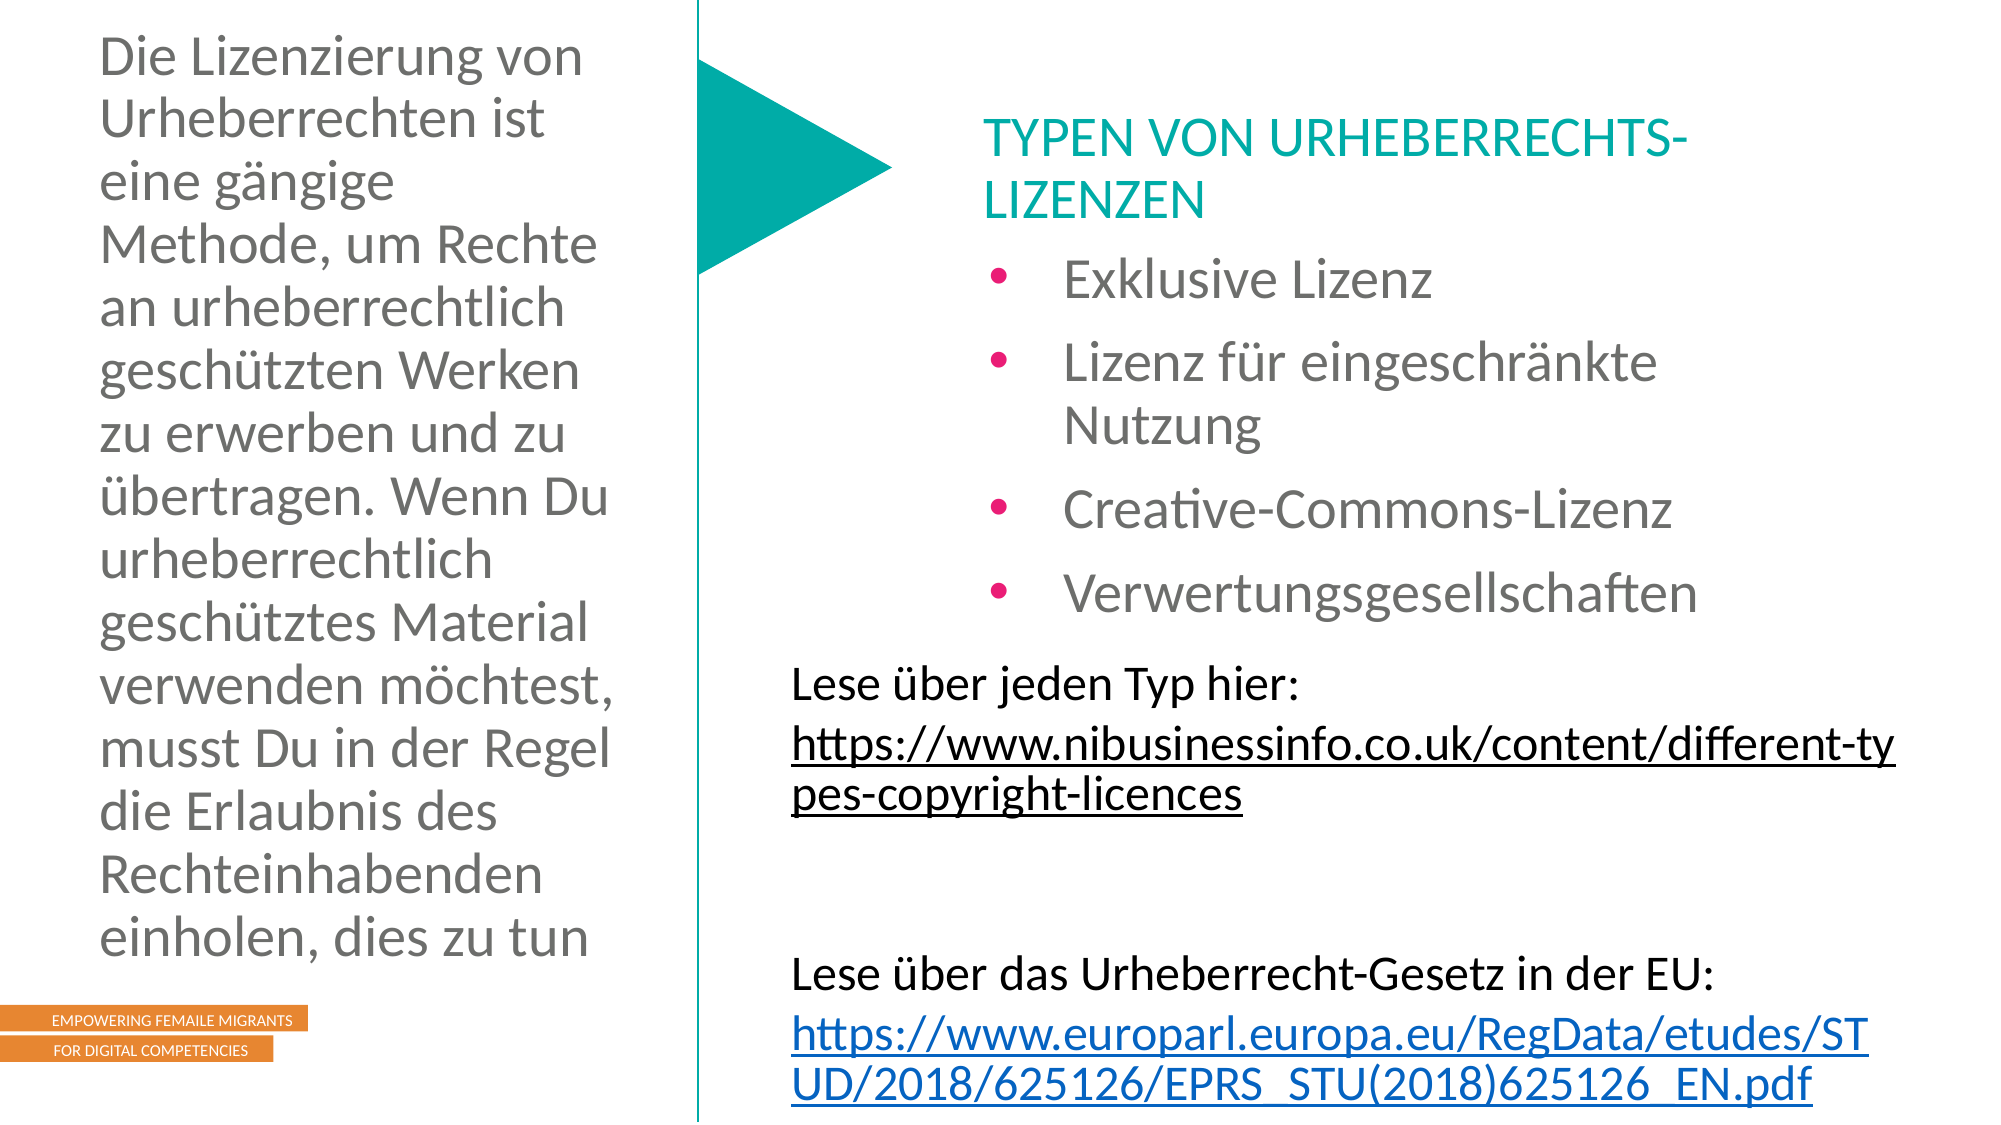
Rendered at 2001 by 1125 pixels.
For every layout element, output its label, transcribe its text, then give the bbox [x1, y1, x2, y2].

list TYPEN VON URHEBERRECHTS-LIZENZEN [968, 98, 1885, 240]
text_box Lese über jeden Typ hier: https://www.nibusinessinfo.co.uk/content/different-types-copyright-licences Lese über das Urheberrecht-Gesetz in der EU: https://www.europarl.europa.eu/RegData/etudes/STUD/2018/625126/EPRS_STU(2018)625126_EN.pdf [776, 643, 1916, 1078]
list Exklusive Lizenz Lizenz für eingeschränkte Nutzung Creative-Commons-Lizenz Verwertungsgesellschaften [973, 240, 1885, 643]
list Die Lizenzierung von Urheberrechten ist eine gängige Methode, um Rechte an urheberrechtlich geschützten Werken zu erwerben und zu übertragen. Wenn Du urheberrechtlich geschütztes Material verwenden möchtest, musst Du in der Regel die Erlaubnis des Rechteinhabenden einholen, dies zu tun [84, 17, 651, 581]
